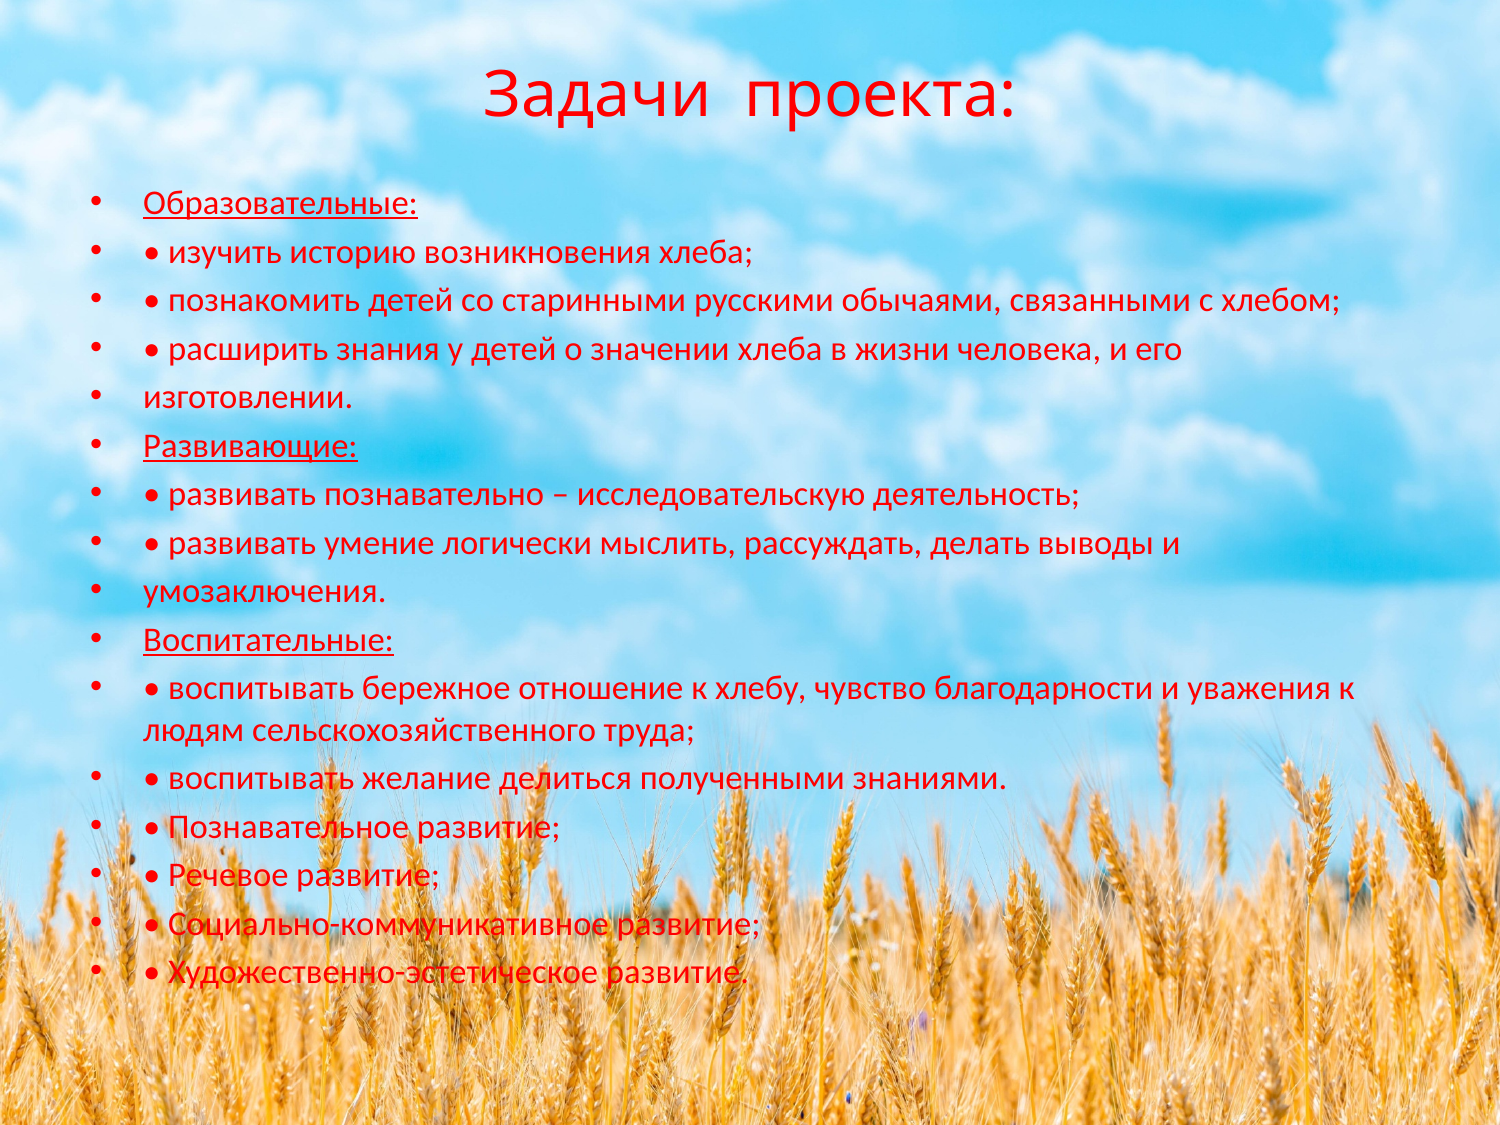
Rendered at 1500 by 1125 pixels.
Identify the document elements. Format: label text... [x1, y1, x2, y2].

title Задачи проекта: [75, 45, 1425, 138]
list Образовательные: • изучить историю возникновения хлеба; • познакомить детей со старинными русскими обычаями, связанными с хлебом; • расширить знания у детей о значении хлеба в жизни человека, и его изготовлении. Развивающие: • развивать познавательно – исследовательскую деятельность; • развивать умение логически мыслить, рассуждать, делать выводы и умозаключения. Воспитательные: • воспитывать бережное отношение к хлебу, чувство благодарности и уважения к людям сельскохозяйственного труда; • воспитывать желание делиться полученными знаниями. • Познавательное развитие; • Речевое развитие; • Социально-коммуникативное развитие; • Художественно-эстетическое развитие. [75, 172, 1425, 1005]
picture [0, 0, 1500, 1125]
